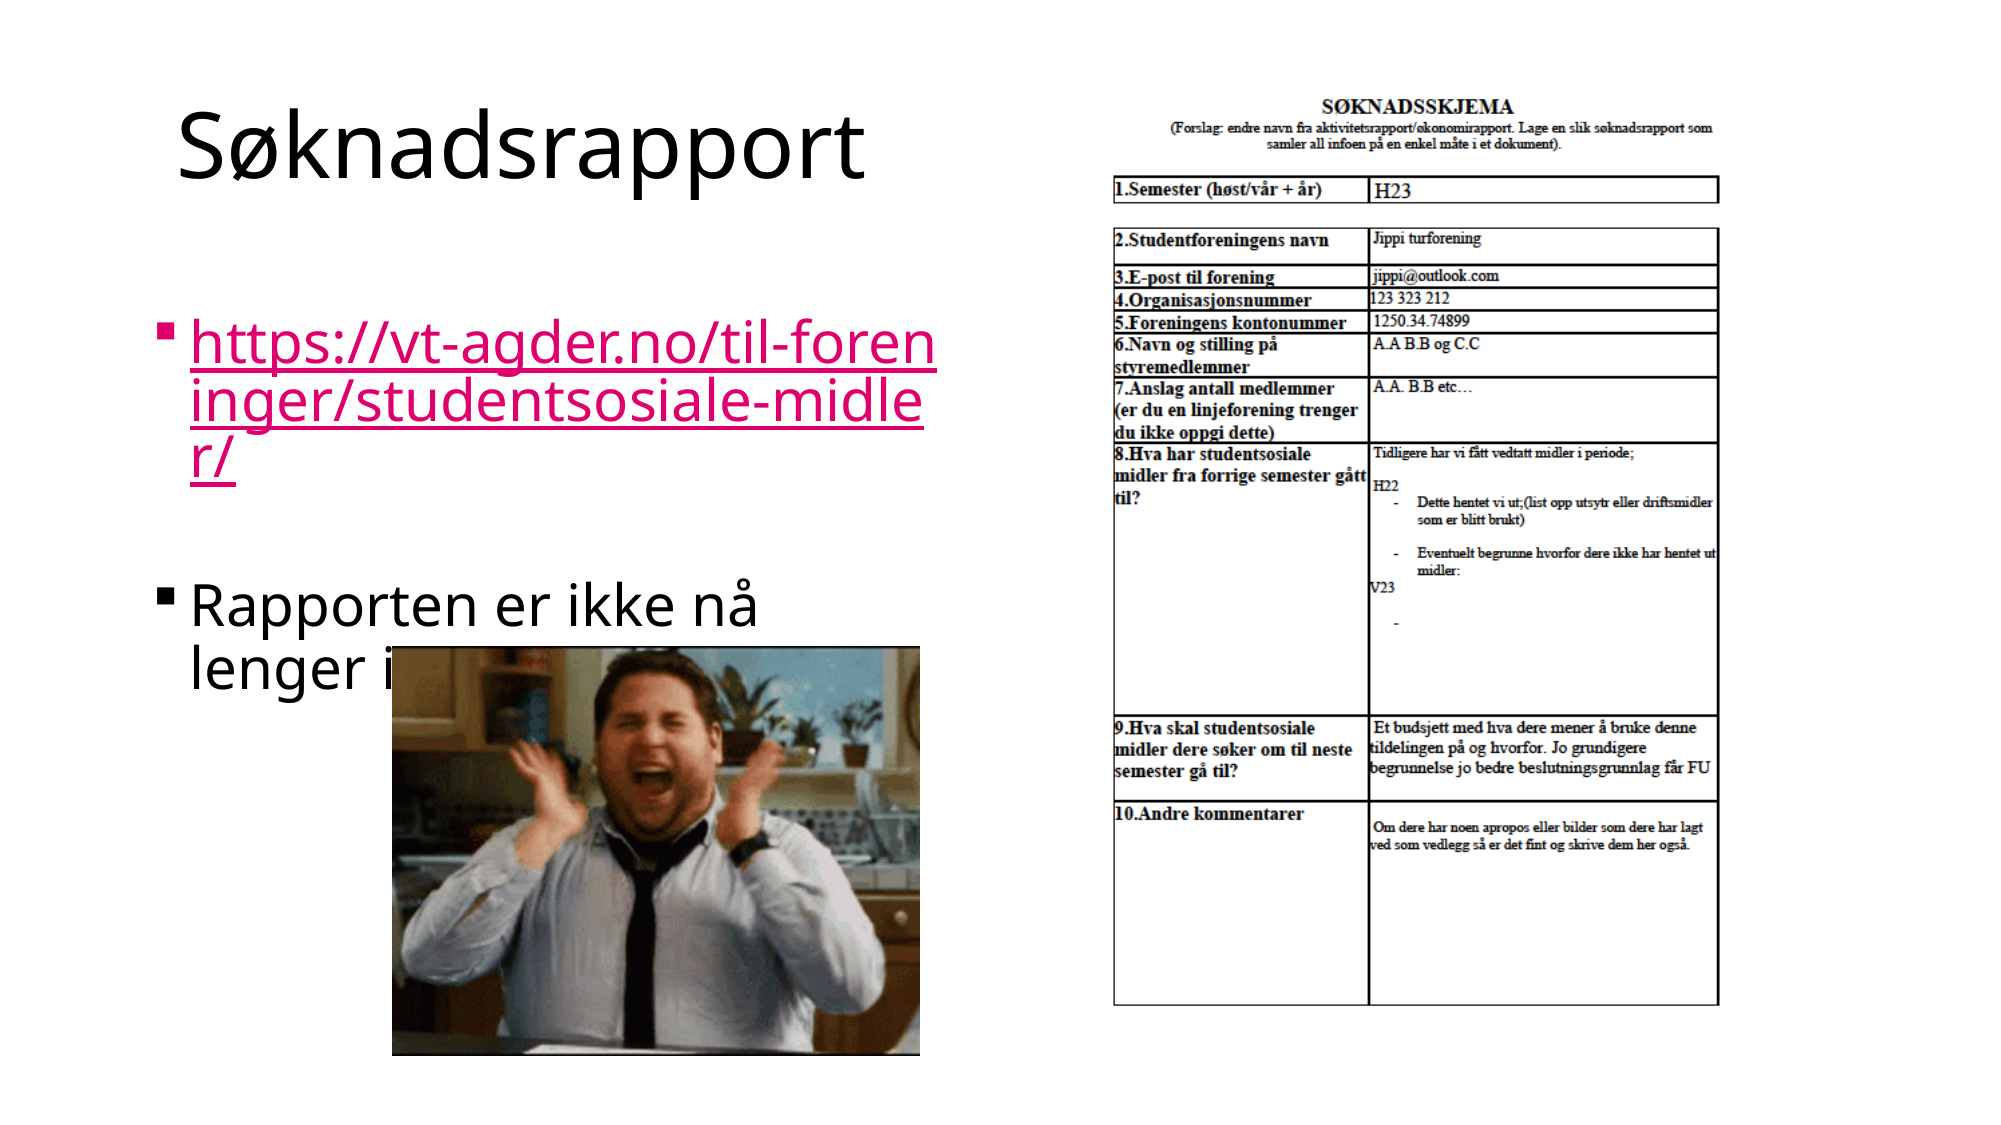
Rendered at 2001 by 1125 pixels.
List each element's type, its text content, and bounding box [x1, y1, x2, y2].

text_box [1020, 0, 1816, 1125]
picture [392, 646, 920, 1056]
list https://vt-agder.no/til-foreninger/studentsosiale-midler/ Rapporten er ikke nå lenger i ZOHO [137, 299, 956, 1014]
title Søknadsrapport [0, 39, 1020, 258]
